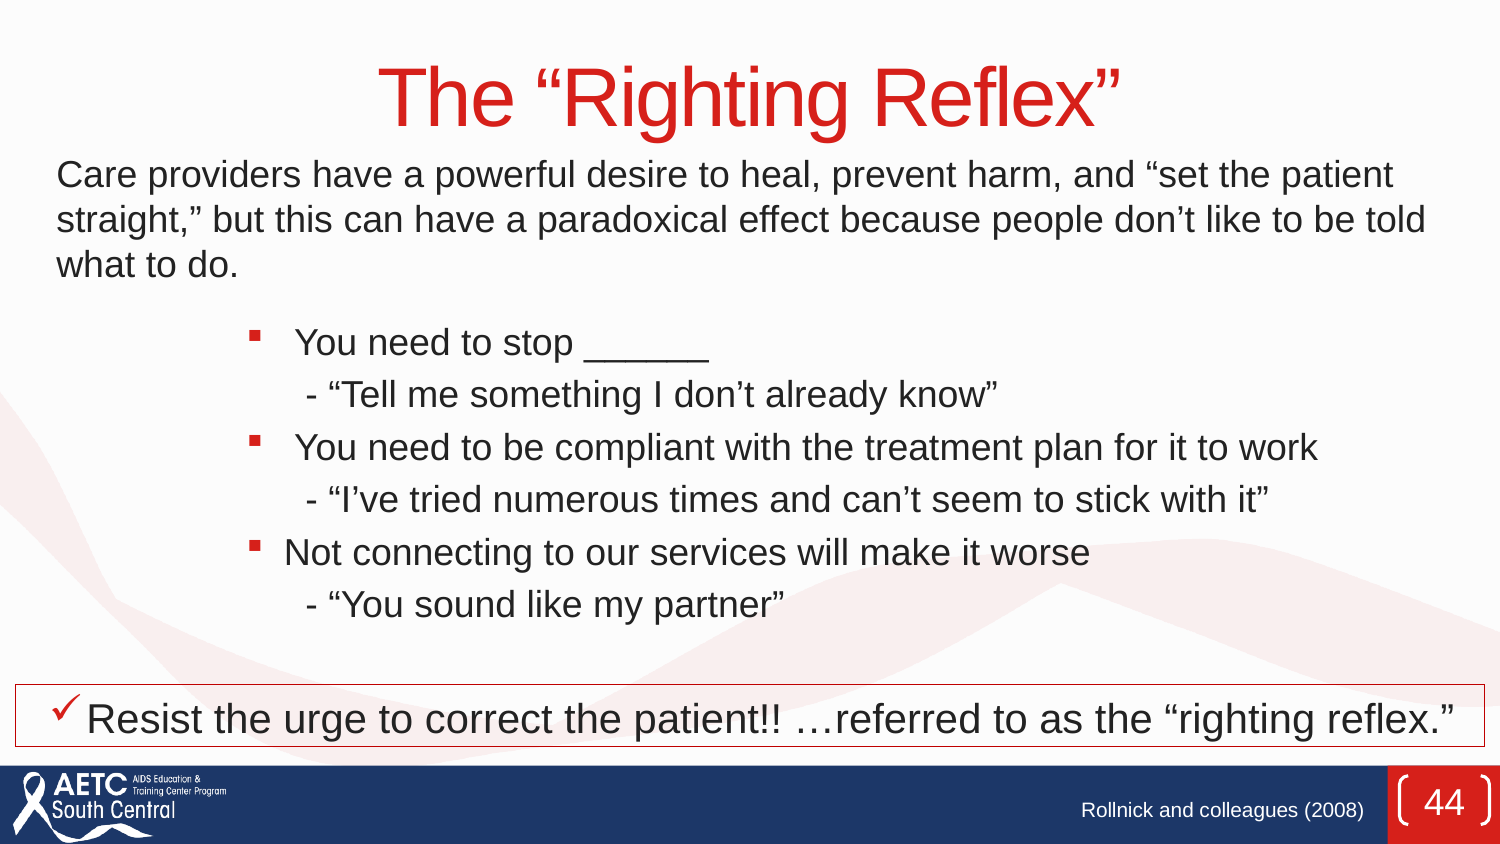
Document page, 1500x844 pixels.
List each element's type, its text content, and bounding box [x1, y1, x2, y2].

slide_number 44 [1397, 774, 1492, 827]
text_box Rollnick and colleagues (2008) [1066, 788, 1380, 829]
text_box You need to stop ______ - “Tell me something I don’t already know” You need to be compliant with the treatment plan for it to work - “I’ve tried numerous times and can’t seem to stick with it” Not connecting to our services will make it worse - “You sound like my partner” [212, 310, 1342, 665]
title The “Righting Reflex” [67, 22, 1433, 142]
picture [12, 770, 227, 844]
text_box Care providers have a powerful desire to heal, prevent harm, and “set the patient straight,” but this can have a paradoxical effect because people don’t like to be told what to do. [22, 142, 1498, 454]
list Resist the urge to correct the patient!! …referred to as the “righting reflex.” [15, 684, 1485, 747]
